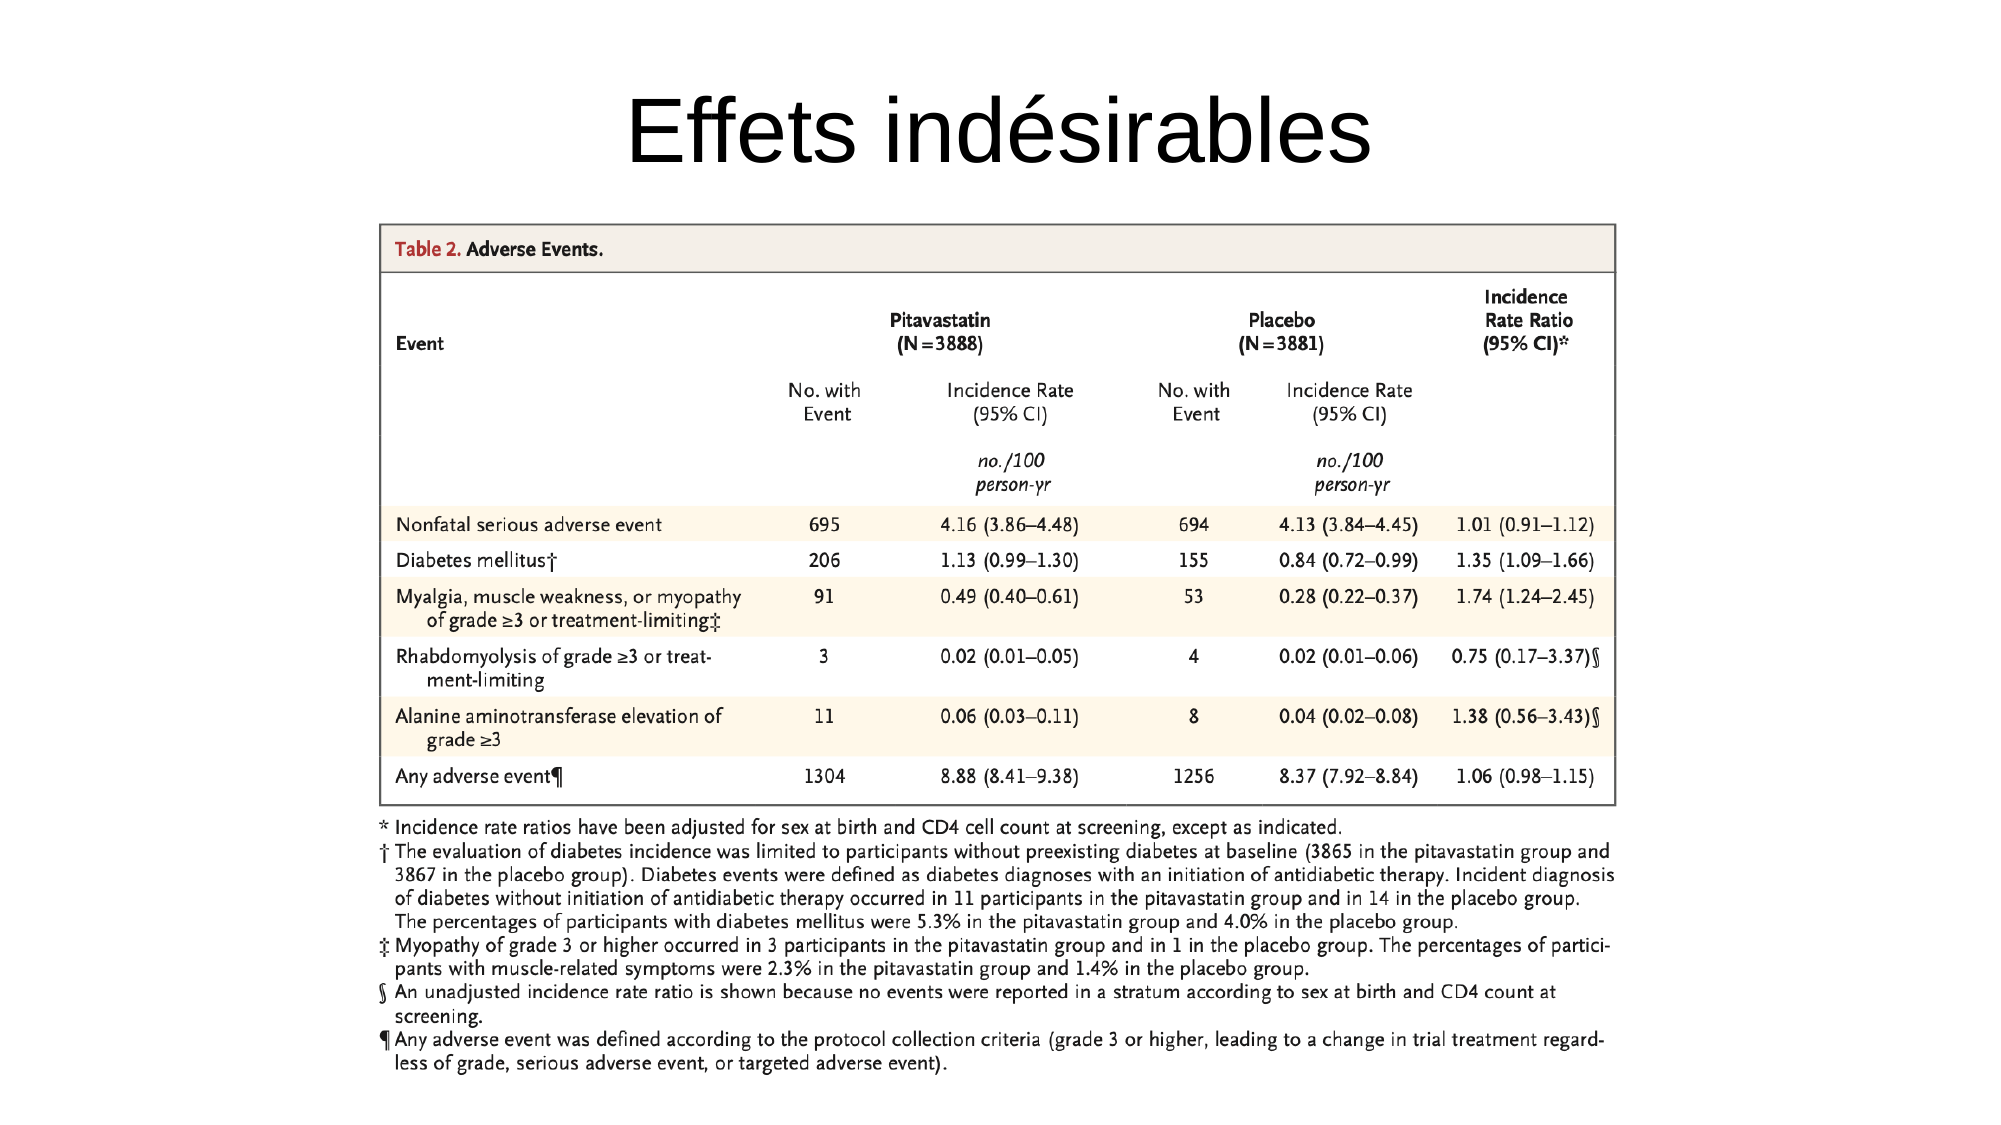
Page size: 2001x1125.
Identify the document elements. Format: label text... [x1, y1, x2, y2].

picture [375, 219, 1624, 1082]
title Effets indésirables [49, 31, 1951, 220]
